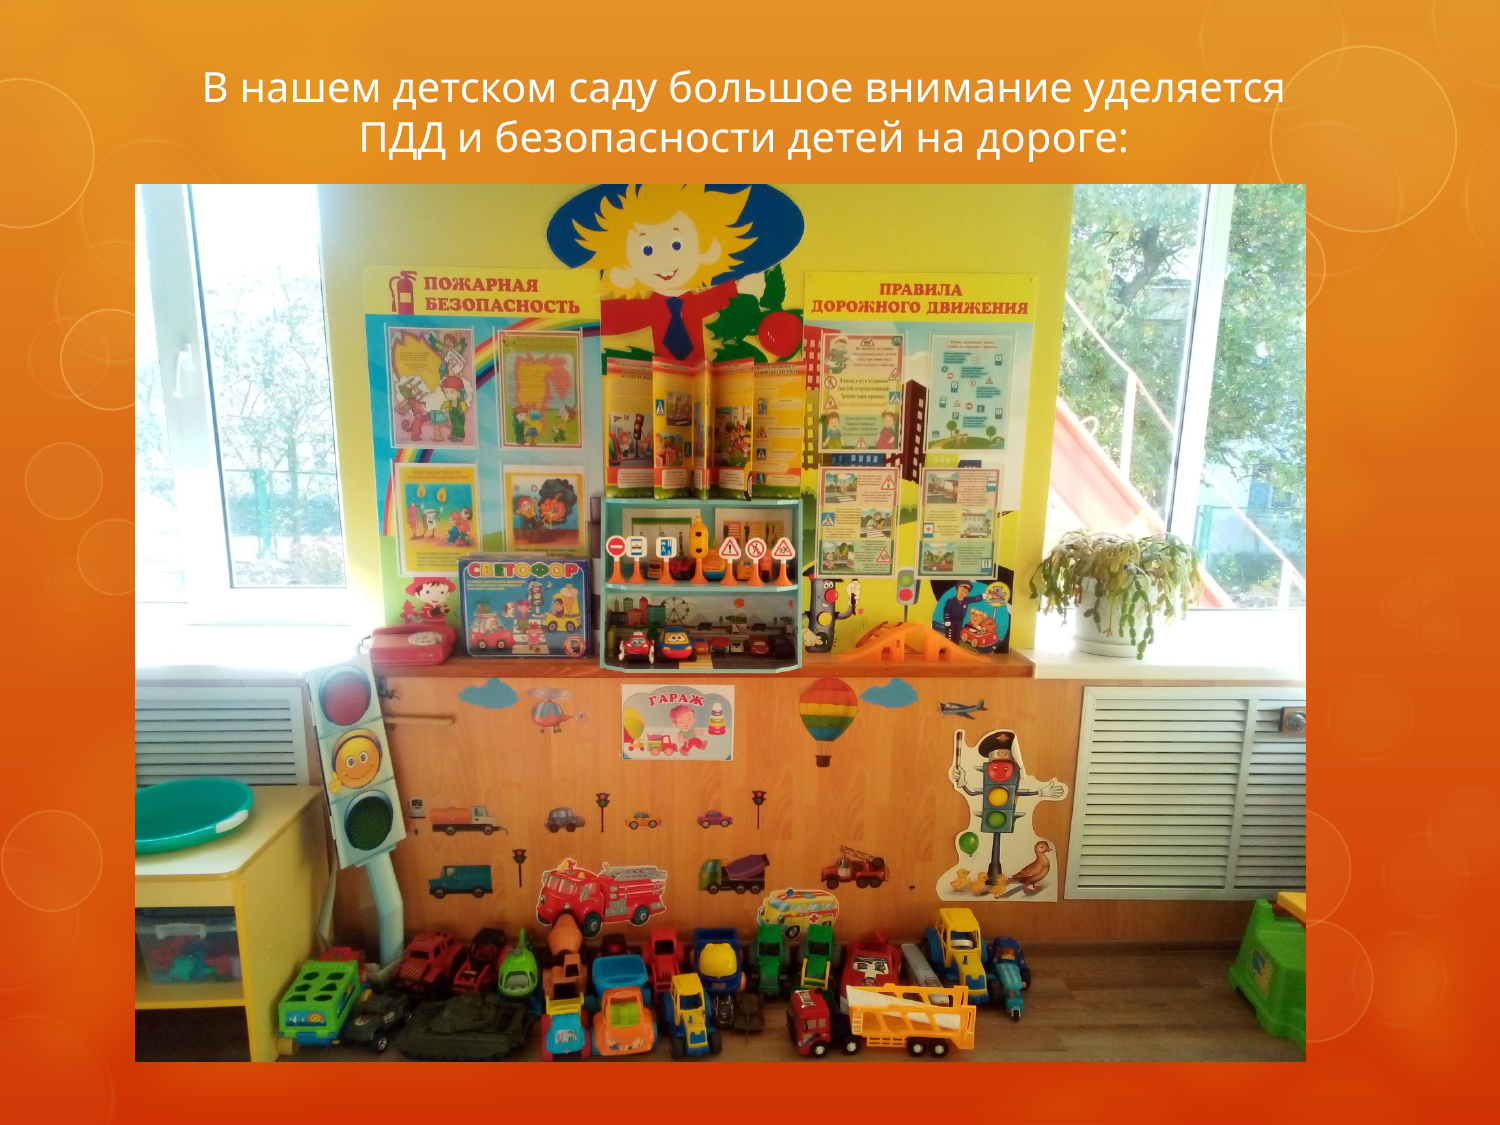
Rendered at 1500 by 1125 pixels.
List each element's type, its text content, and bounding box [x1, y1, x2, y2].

title В нашем детском саду большое внимание уделяется ПДД и безопасности детей на дороге: [159, 30, 1329, 192]
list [135, 183, 1306, 1062]
